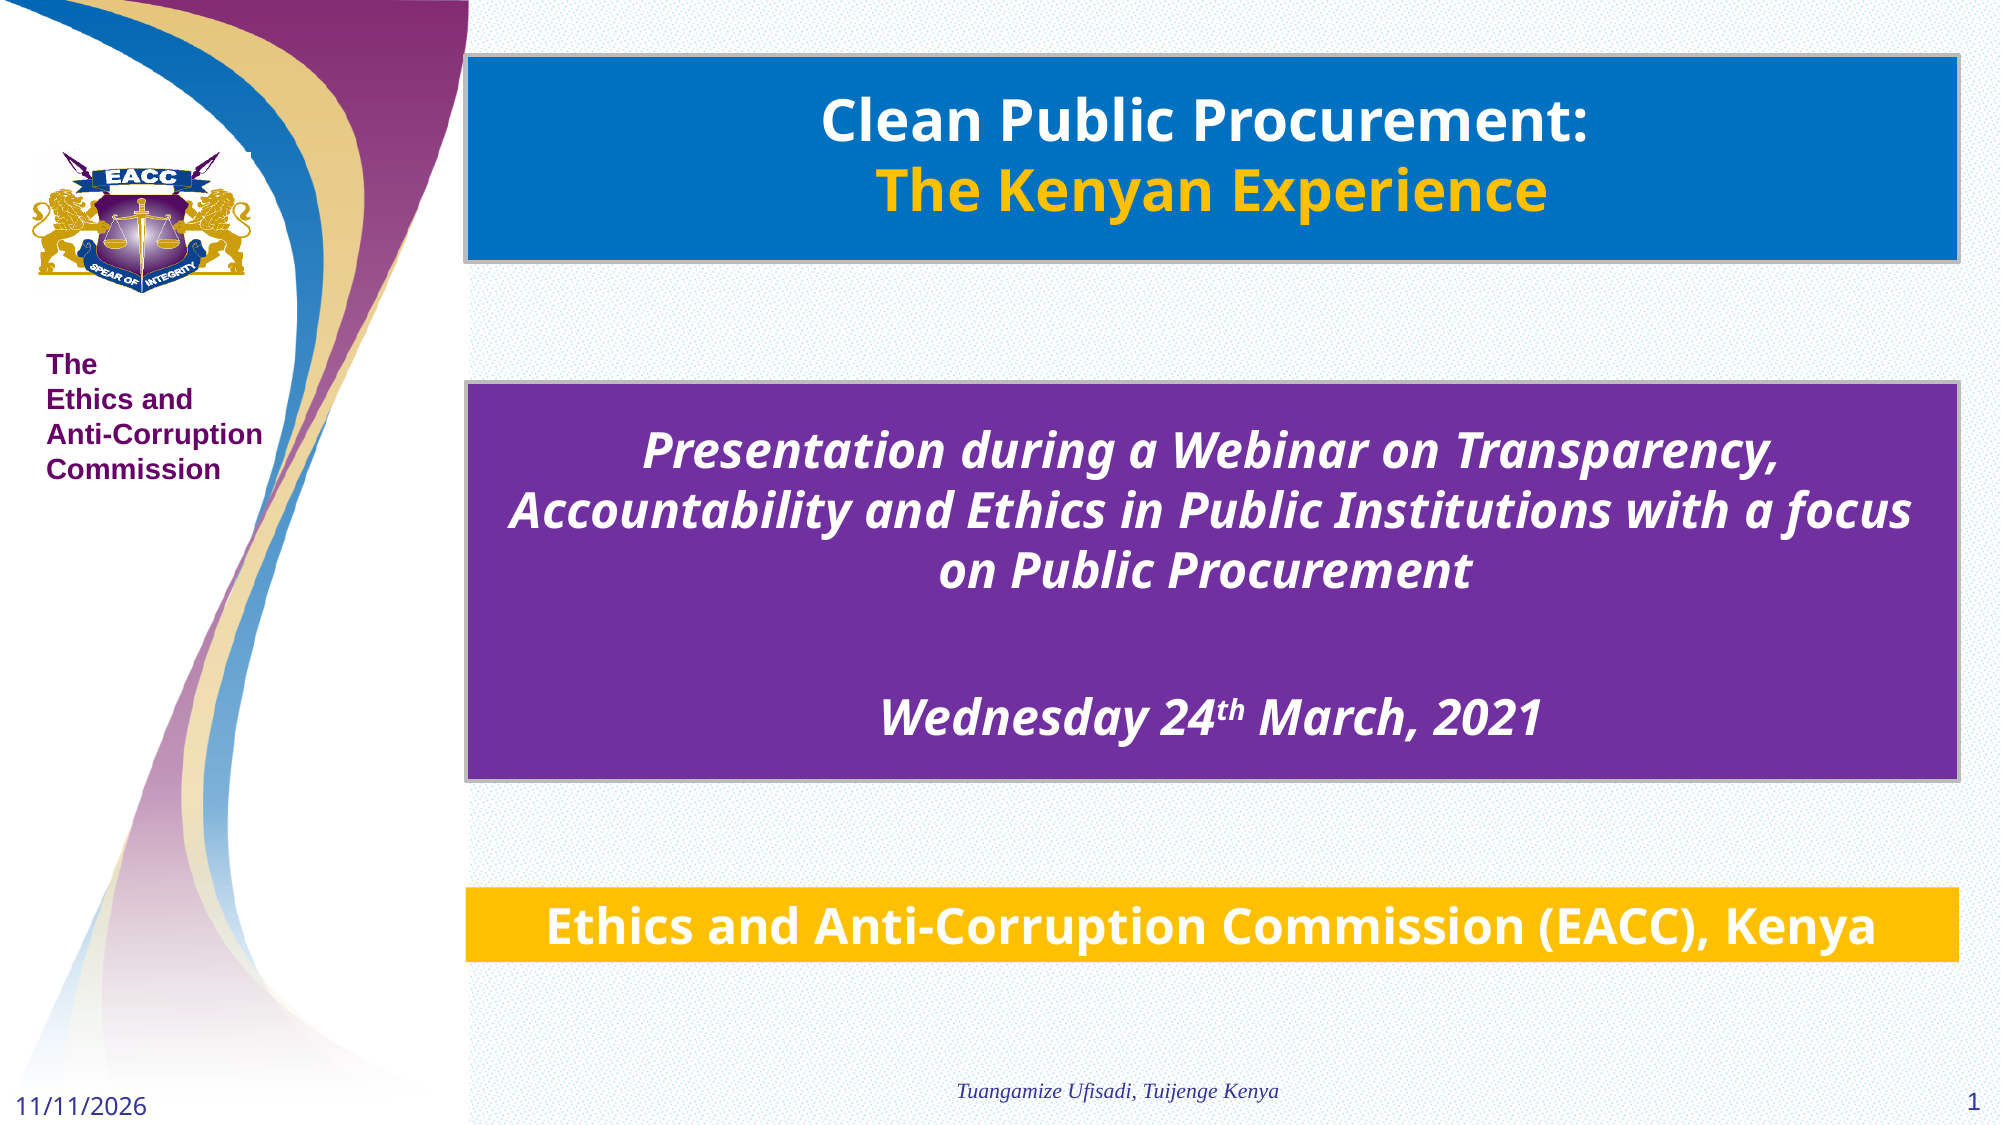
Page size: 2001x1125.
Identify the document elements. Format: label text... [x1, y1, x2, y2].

slide_number 1 [1840, 1077, 1997, 1125]
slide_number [0, 1082, 426, 1125]
text_box Ethics and Anti-Corruption Commission (EACC), Kenya [465, 887, 1959, 963]
title Presentation during a Webinar on Transparency, Accountability and Ethics in Public Institutions with a focus on Public Procurement Wednesday 24th March, 2021 [464, 380, 1961, 783]
text_box Clean Public Procurement: The Kenyan Experience [463, 53, 1961, 264]
picture [0, 0, 2001, 1125]
text_box Tuangamize Ufisadi, Tuijenge Kenya [728, 1069, 1508, 1125]
